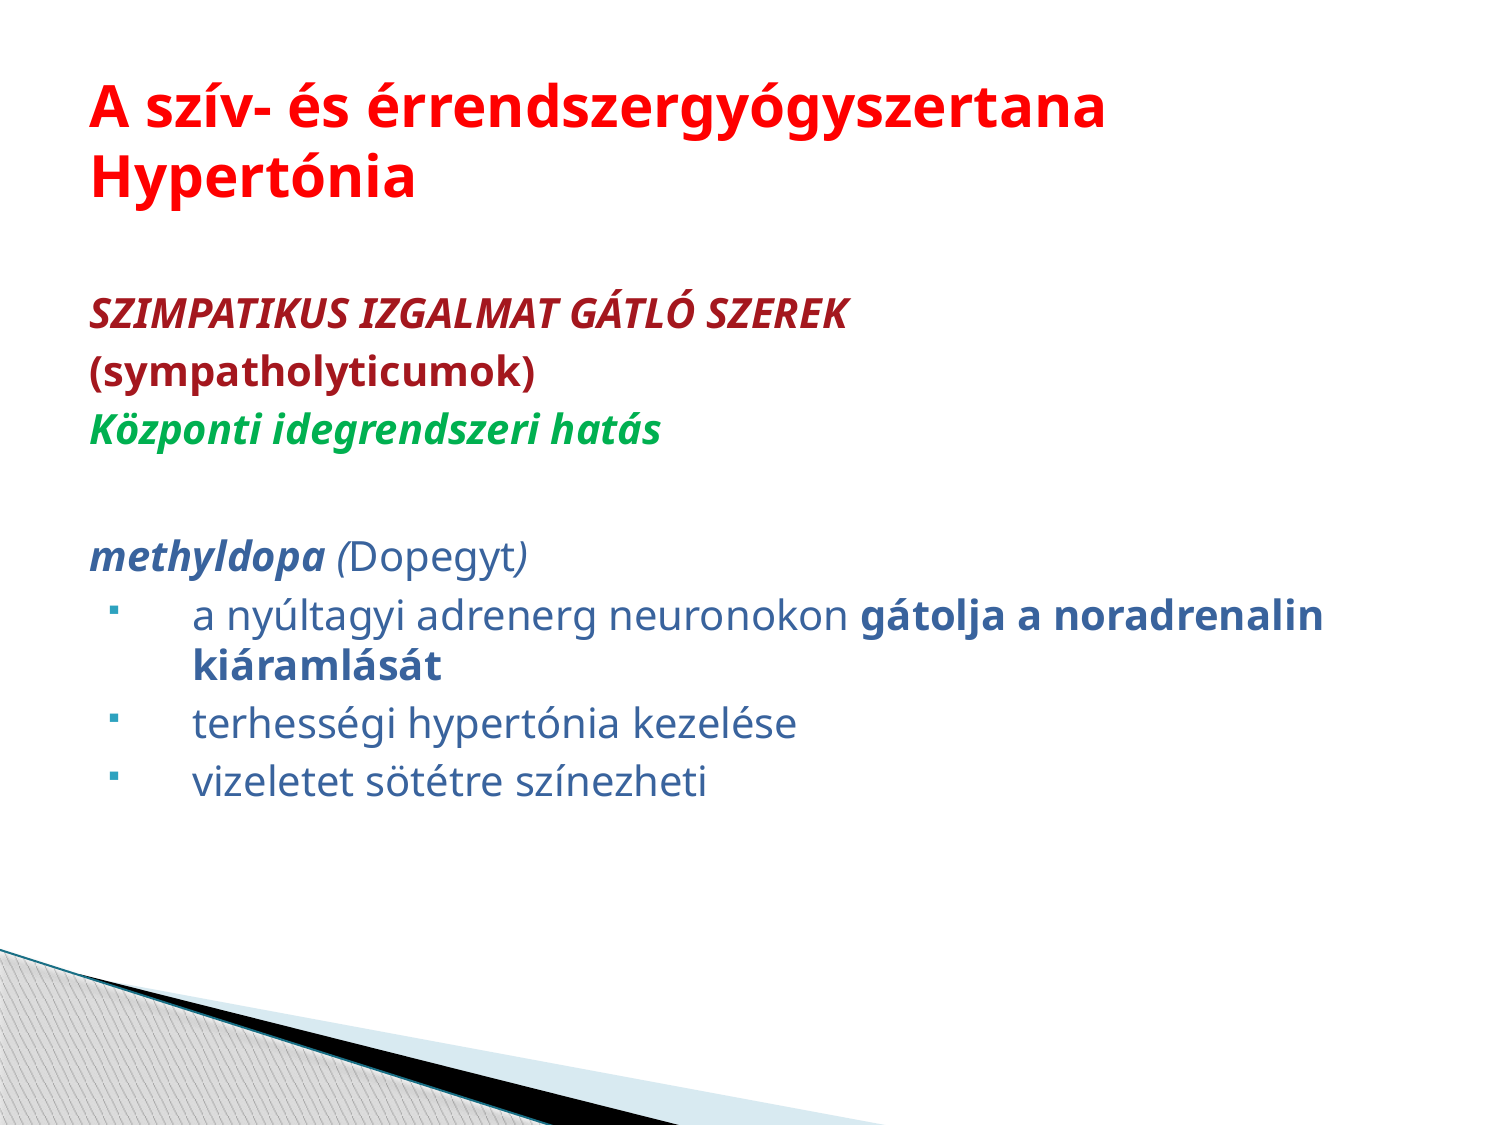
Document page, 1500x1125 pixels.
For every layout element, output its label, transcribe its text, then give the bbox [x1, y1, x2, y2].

title A szív- és érrendszergyógyszertana Hypertónia [75, 45, 1425, 233]
list SZIMPATIKUS IZGALMAT GÁTLÓ SZEREK (sympatholyticumok) Központi idegrendszeri hatás methyldopa (Dopegyt) a nyúltagyi adrenerg neuronokon gátolja a noradrenalin kiáramlását terhességi hypertónia kezelése vizeletet sötétre színezheti [75, 278, 1425, 986]
